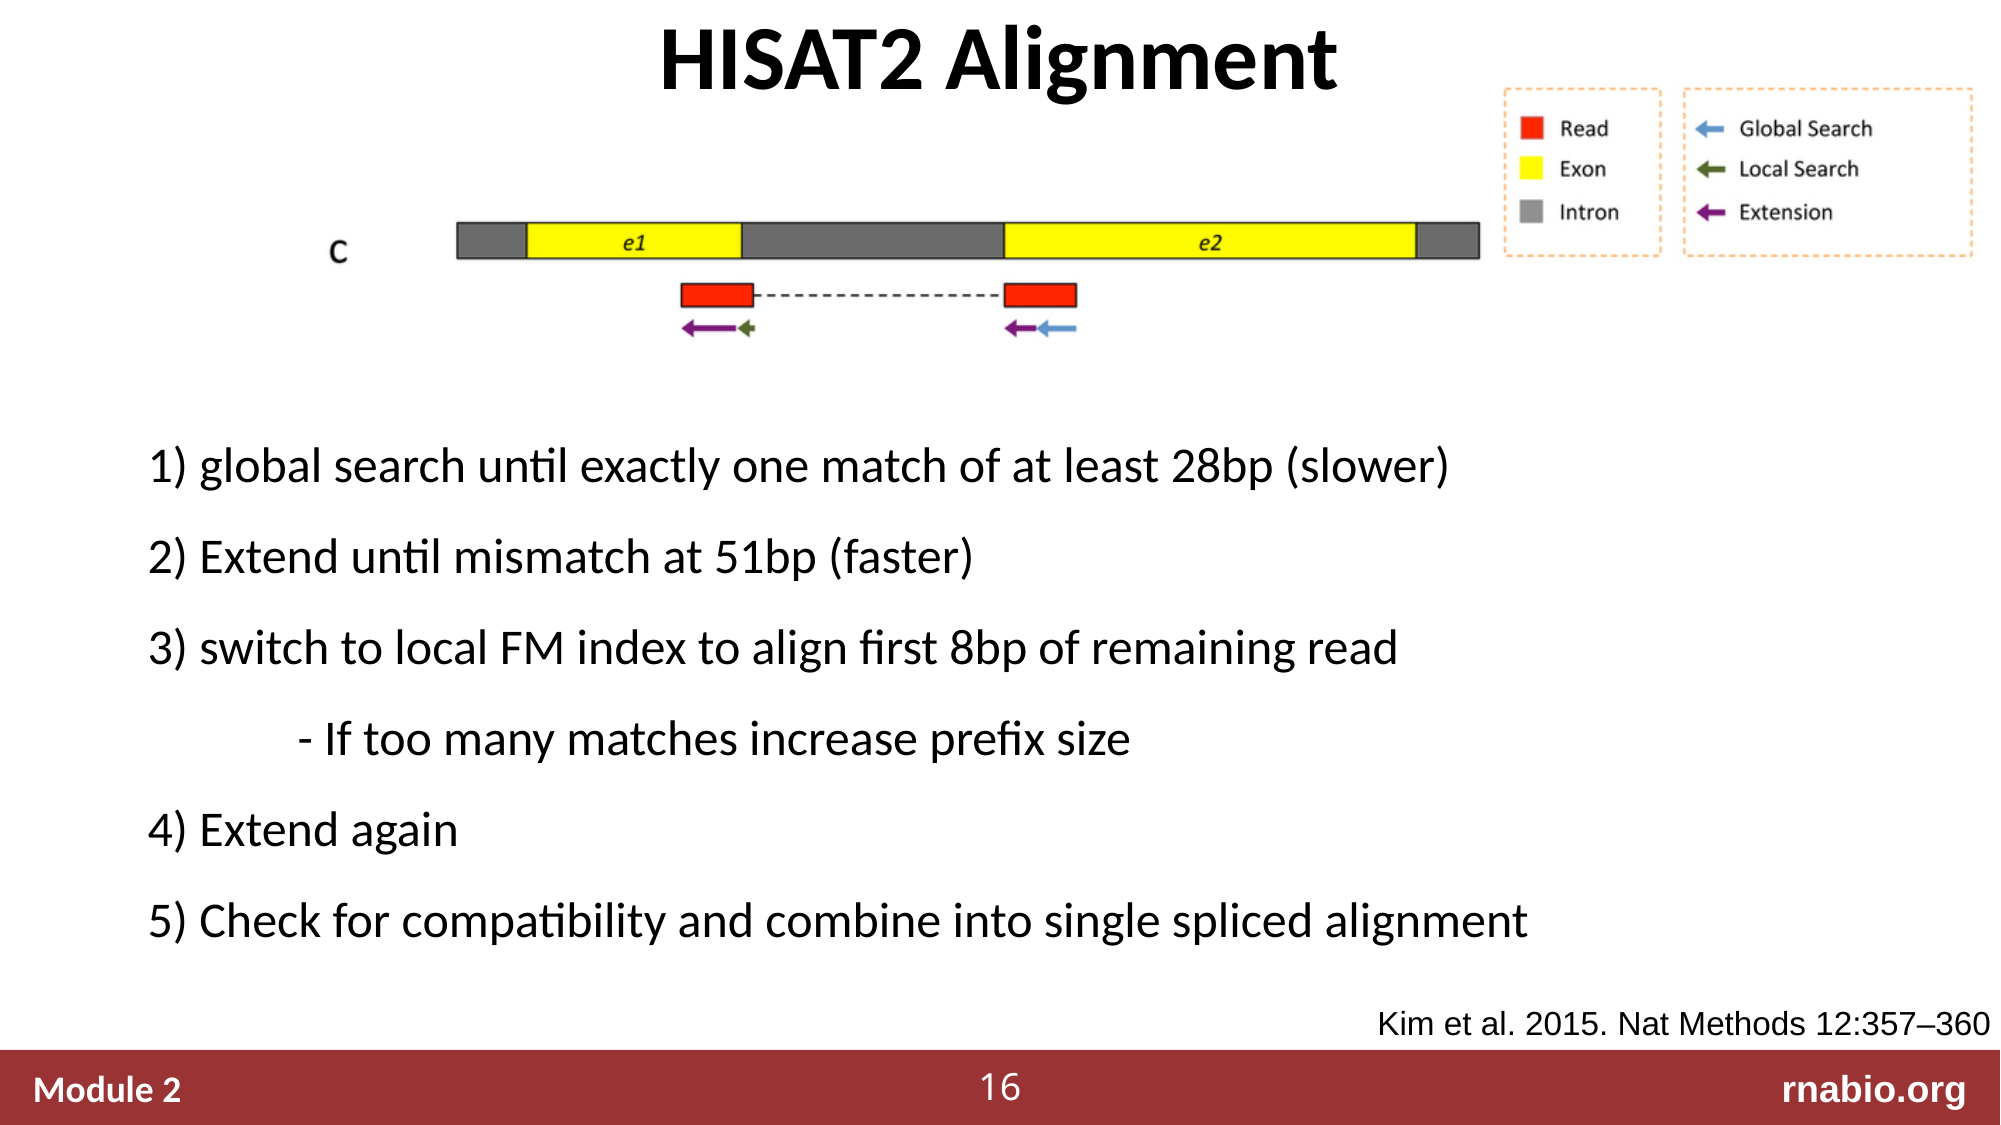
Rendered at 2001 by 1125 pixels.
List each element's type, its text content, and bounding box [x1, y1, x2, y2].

text_box 1) global search until exactly one match of at least 28bp (slower) 2) Extend until mismatch at 51bp (faster) 3) switch to local FM index to align first 8bp of remaining read - If too many matches increase prefix size 4) Extend again 5) Check for compatibility and combine into single spliced alignment [132, 419, 1753, 955]
title HISAT2 Alignment [275, 0, 1725, 137]
text_box Kim et al. 2015. Nat Methods 12:357–360 [1362, 995, 2000, 1050]
picture [211, 64, 2000, 357]
